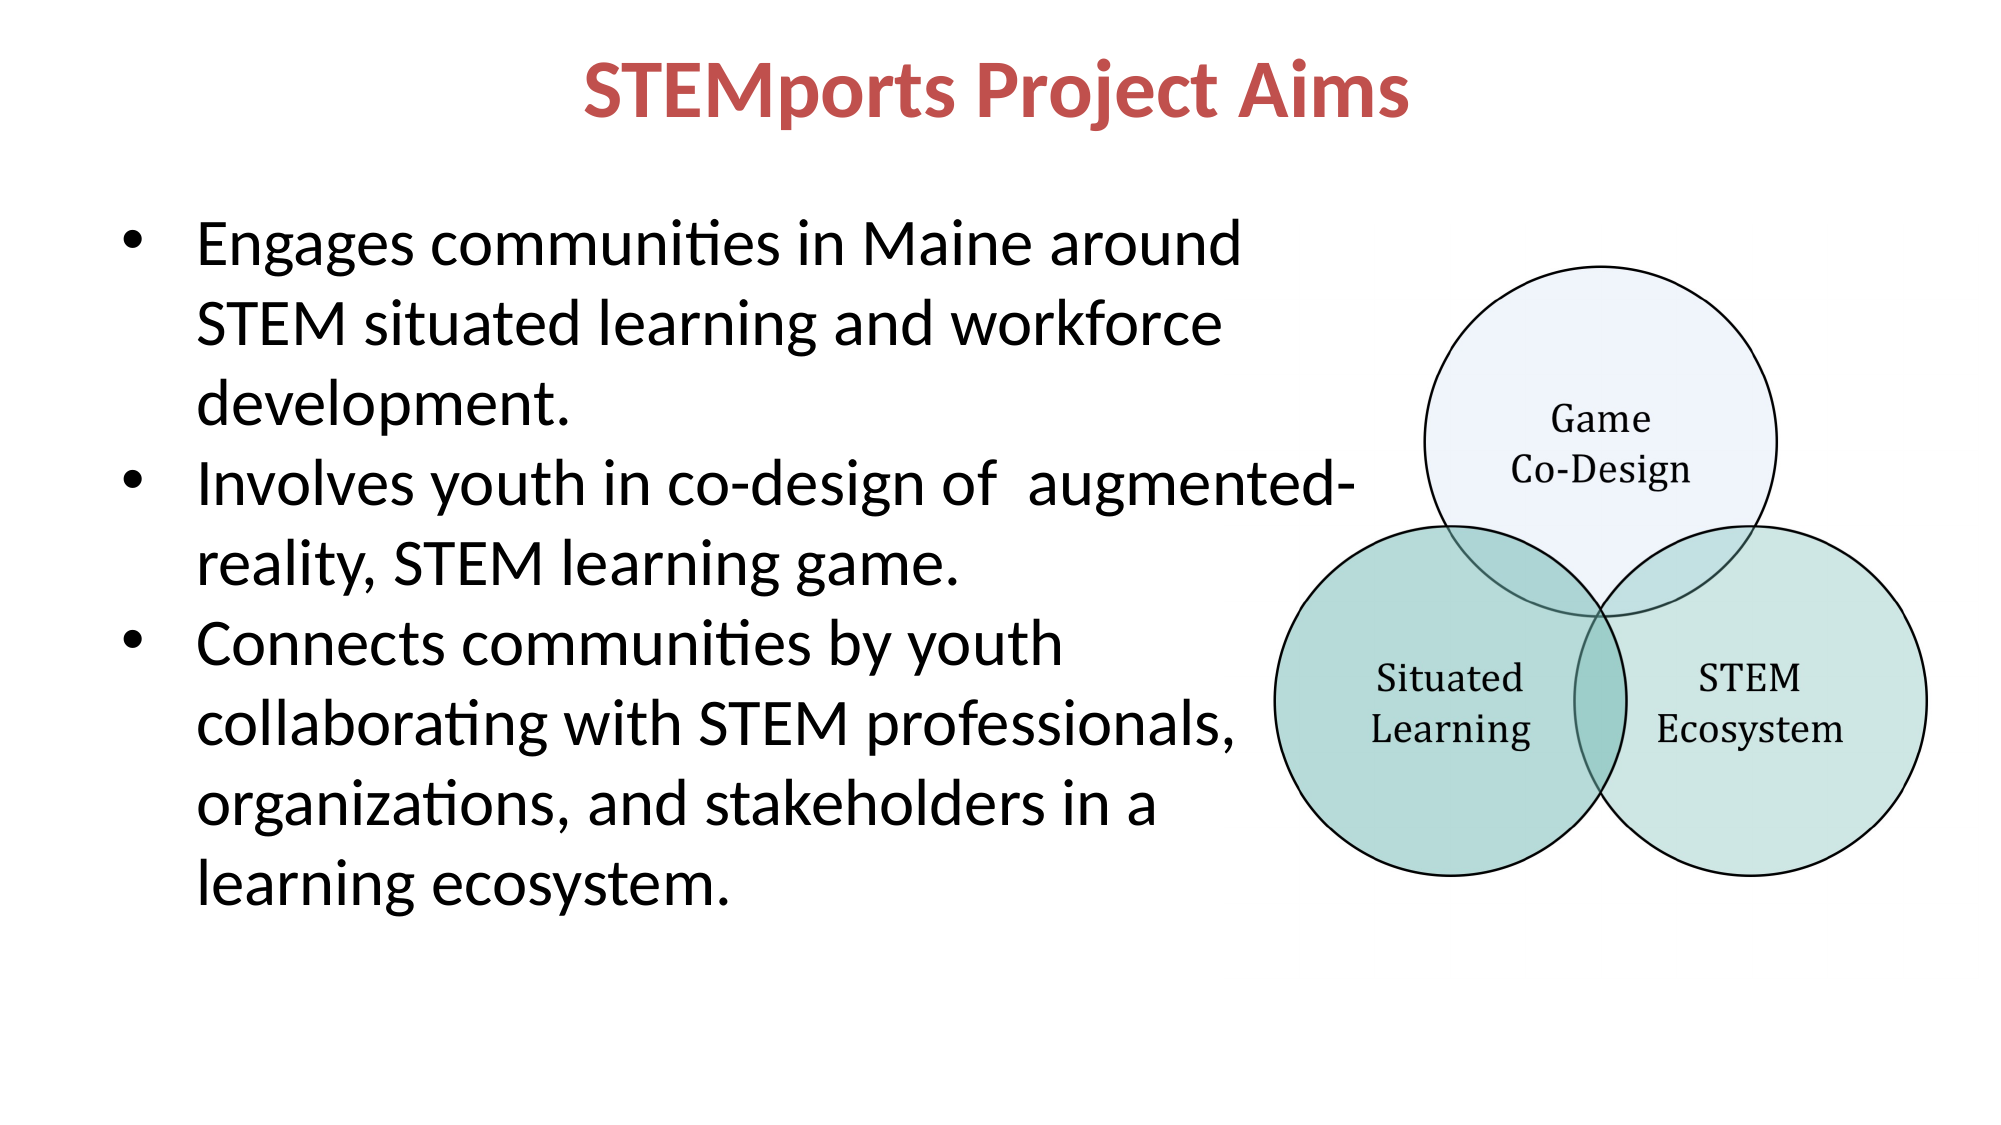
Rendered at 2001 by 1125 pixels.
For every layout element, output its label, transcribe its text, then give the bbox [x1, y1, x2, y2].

text_box Engages communities in Maine around STEM situated learning and workforce development. Involves youth in co-design of augmented-reality, STEM learning game. Connects communities by youth collaborating with STEM professionals, organizations, and stakeholders in a learning ecosystem. [106, 191, 1407, 926]
title STEMports Project Aims [339, 21, 1655, 147]
picture [1224, 224, 1979, 979]
